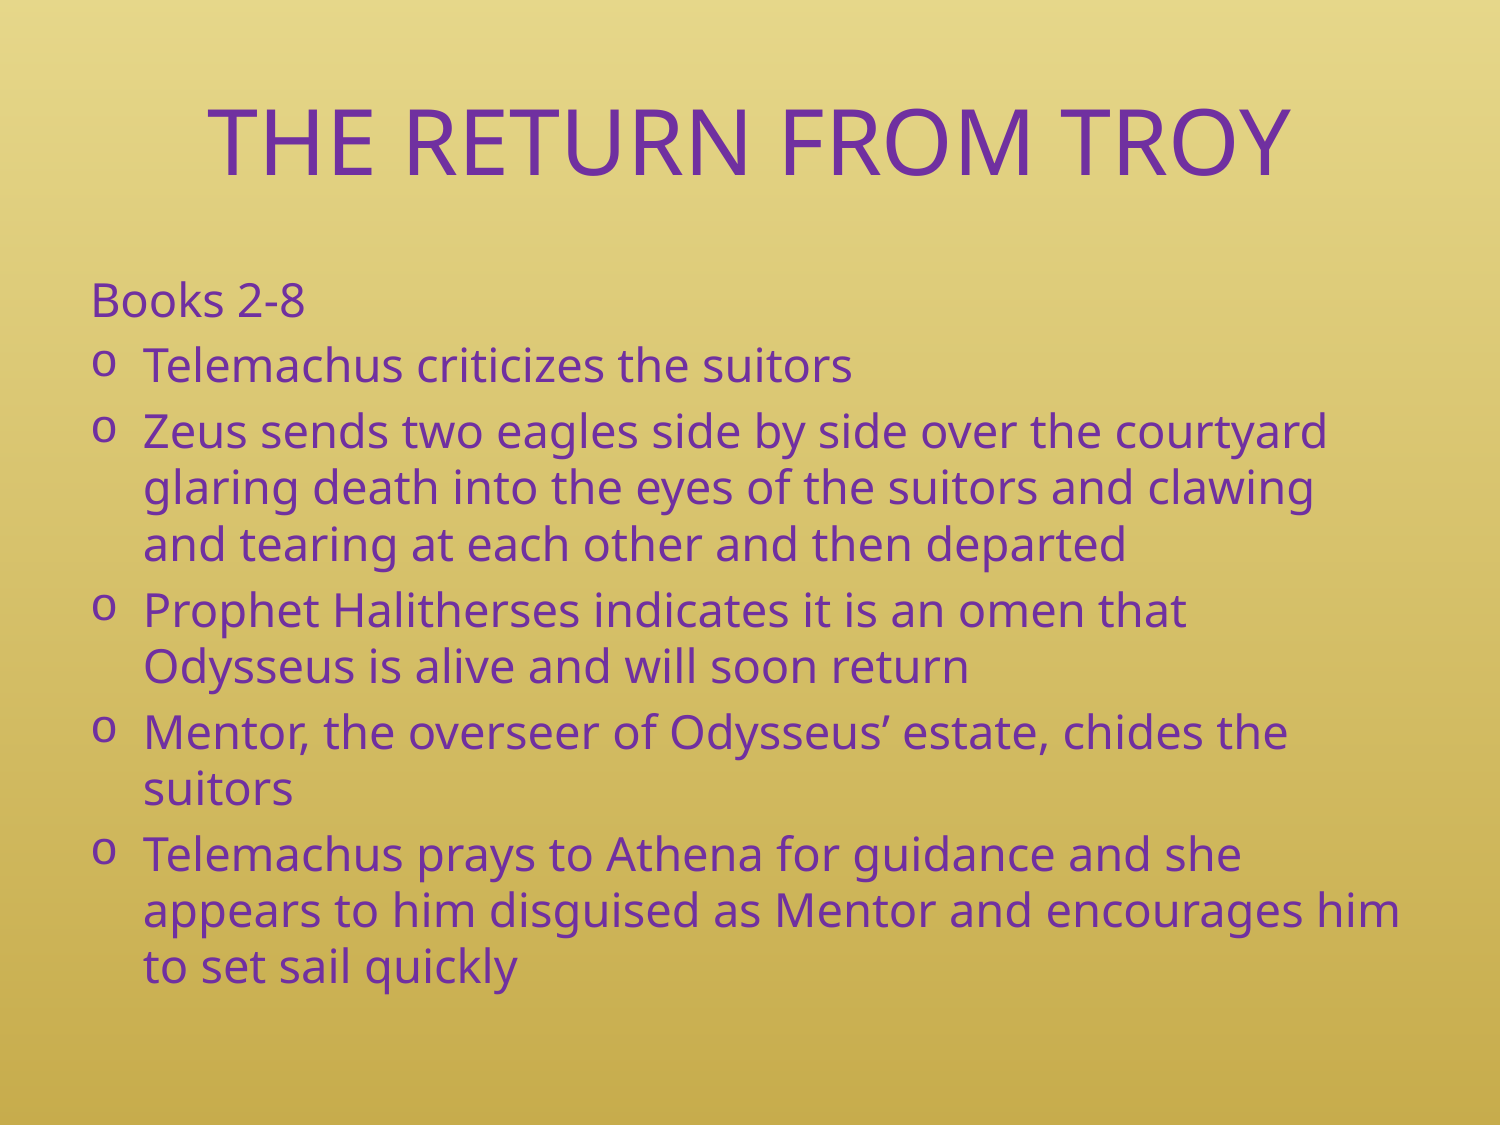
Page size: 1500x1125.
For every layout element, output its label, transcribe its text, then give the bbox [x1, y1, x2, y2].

title THE RETURN FROM TROY [75, 45, 1425, 233]
list Books 2-8 Telemachus criticizes the suitors Zeus sends two eagles side by side over the courtyard glaring death into the eyes of the suitors and clawing and tearing at each other and then departed Prophet Halitherses indicates it is an omen that Odysseus is alive and will soon return Mentor, the overseer of Odysseus’ estate, chides the suitors Telemachus prays to Athena for guidance and she appears to him disguised as Mentor and encourages him to set sail quickly [75, 262, 1425, 1005]
